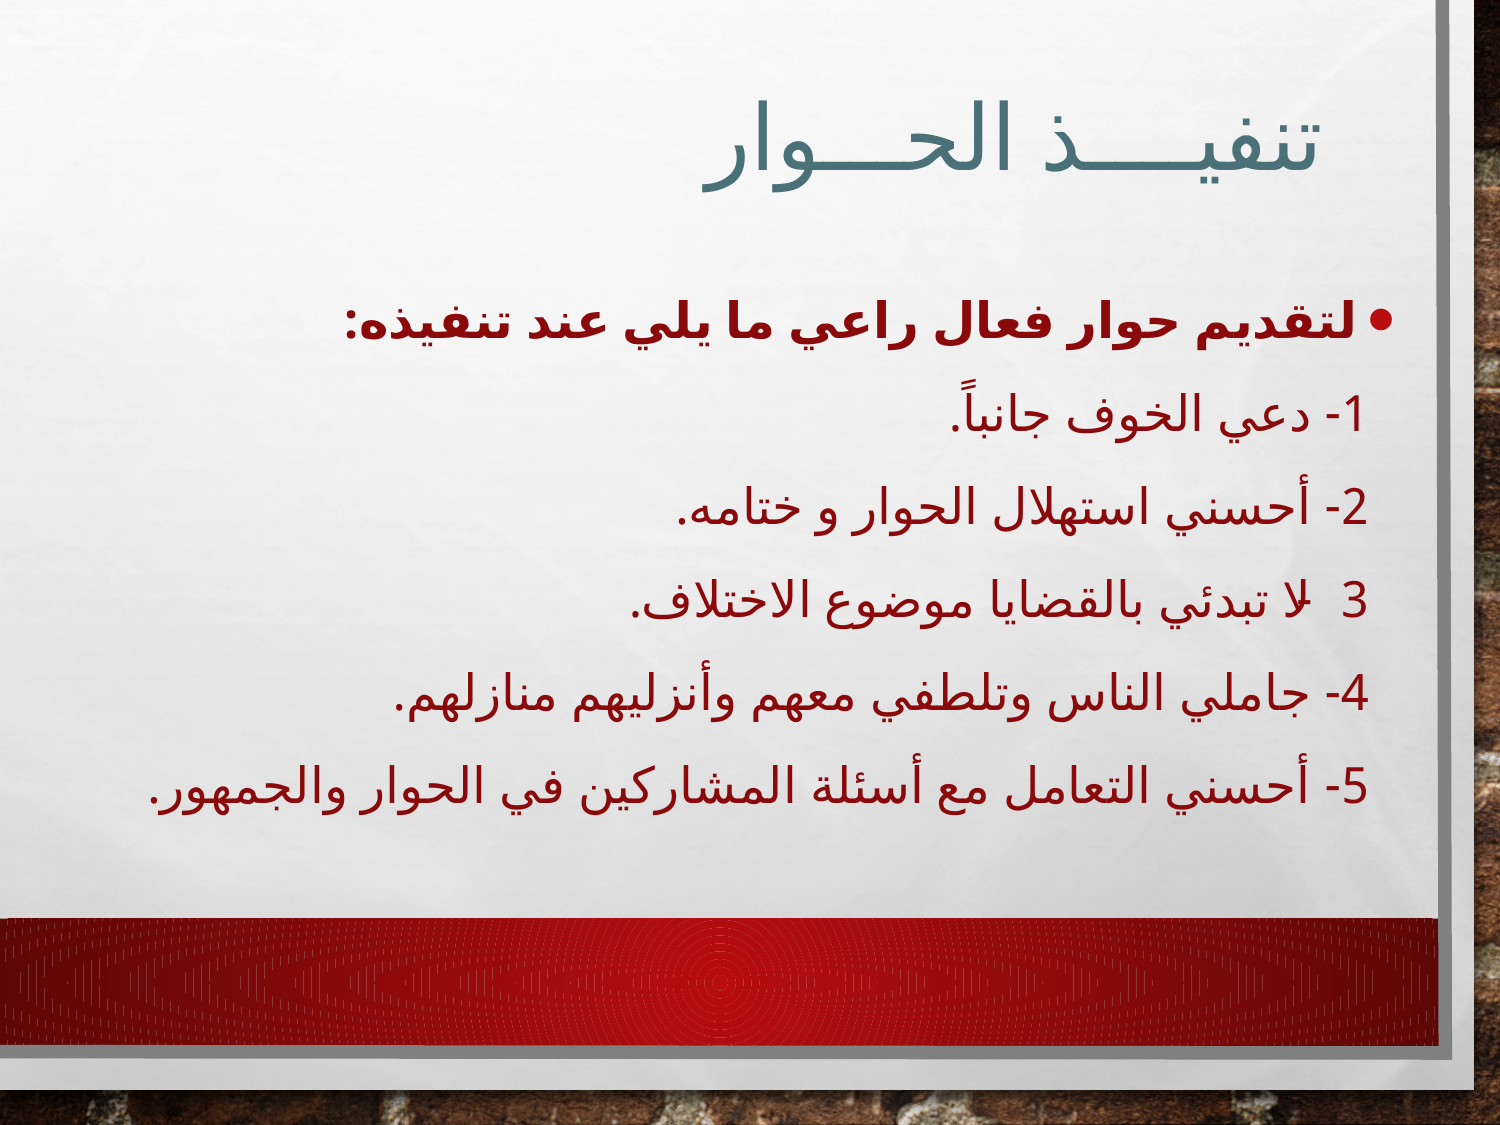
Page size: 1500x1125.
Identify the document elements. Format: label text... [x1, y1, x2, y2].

picture [0, 0, 1500, 1125]
title تنفيــــذ الحـــوار [84, 46, 1364, 141]
list لتقديم حوار فعال راعي ما يلي عند تنفيذه: 1- دعي الخوف جانباً. 2- أحسني استهلال الحوار و ختامه. 3- لا تبدئي بالقضايا موضوع الاختلاف. 4- جاملي الناس وتلطفي معهم وأنزليهم منازلهم. 5- أحسني التعامل مع أسئلة المشاركين في الحوار والجمهور. [38, 141, 1410, 949]
